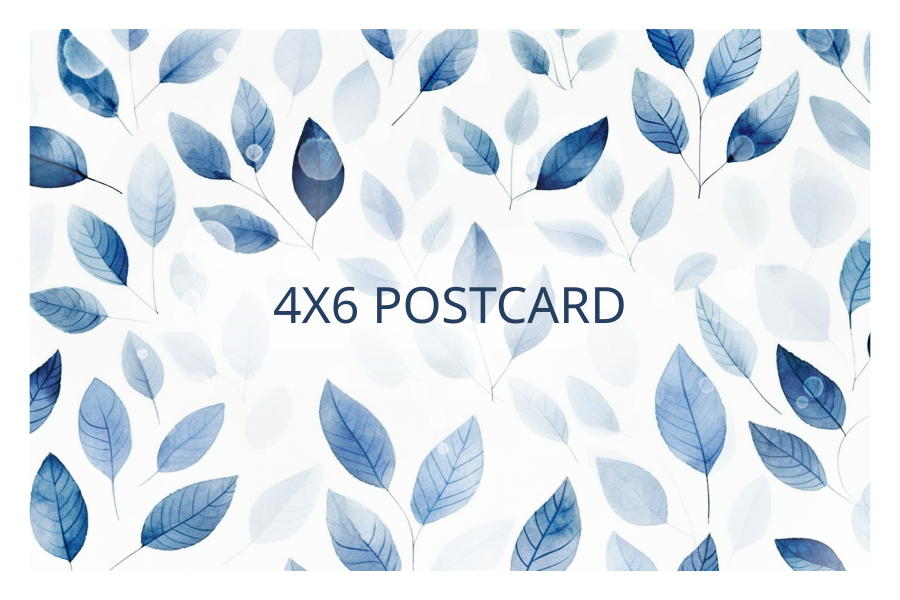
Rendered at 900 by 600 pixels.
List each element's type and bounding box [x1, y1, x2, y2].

picture [29, 29, 871, 571]
